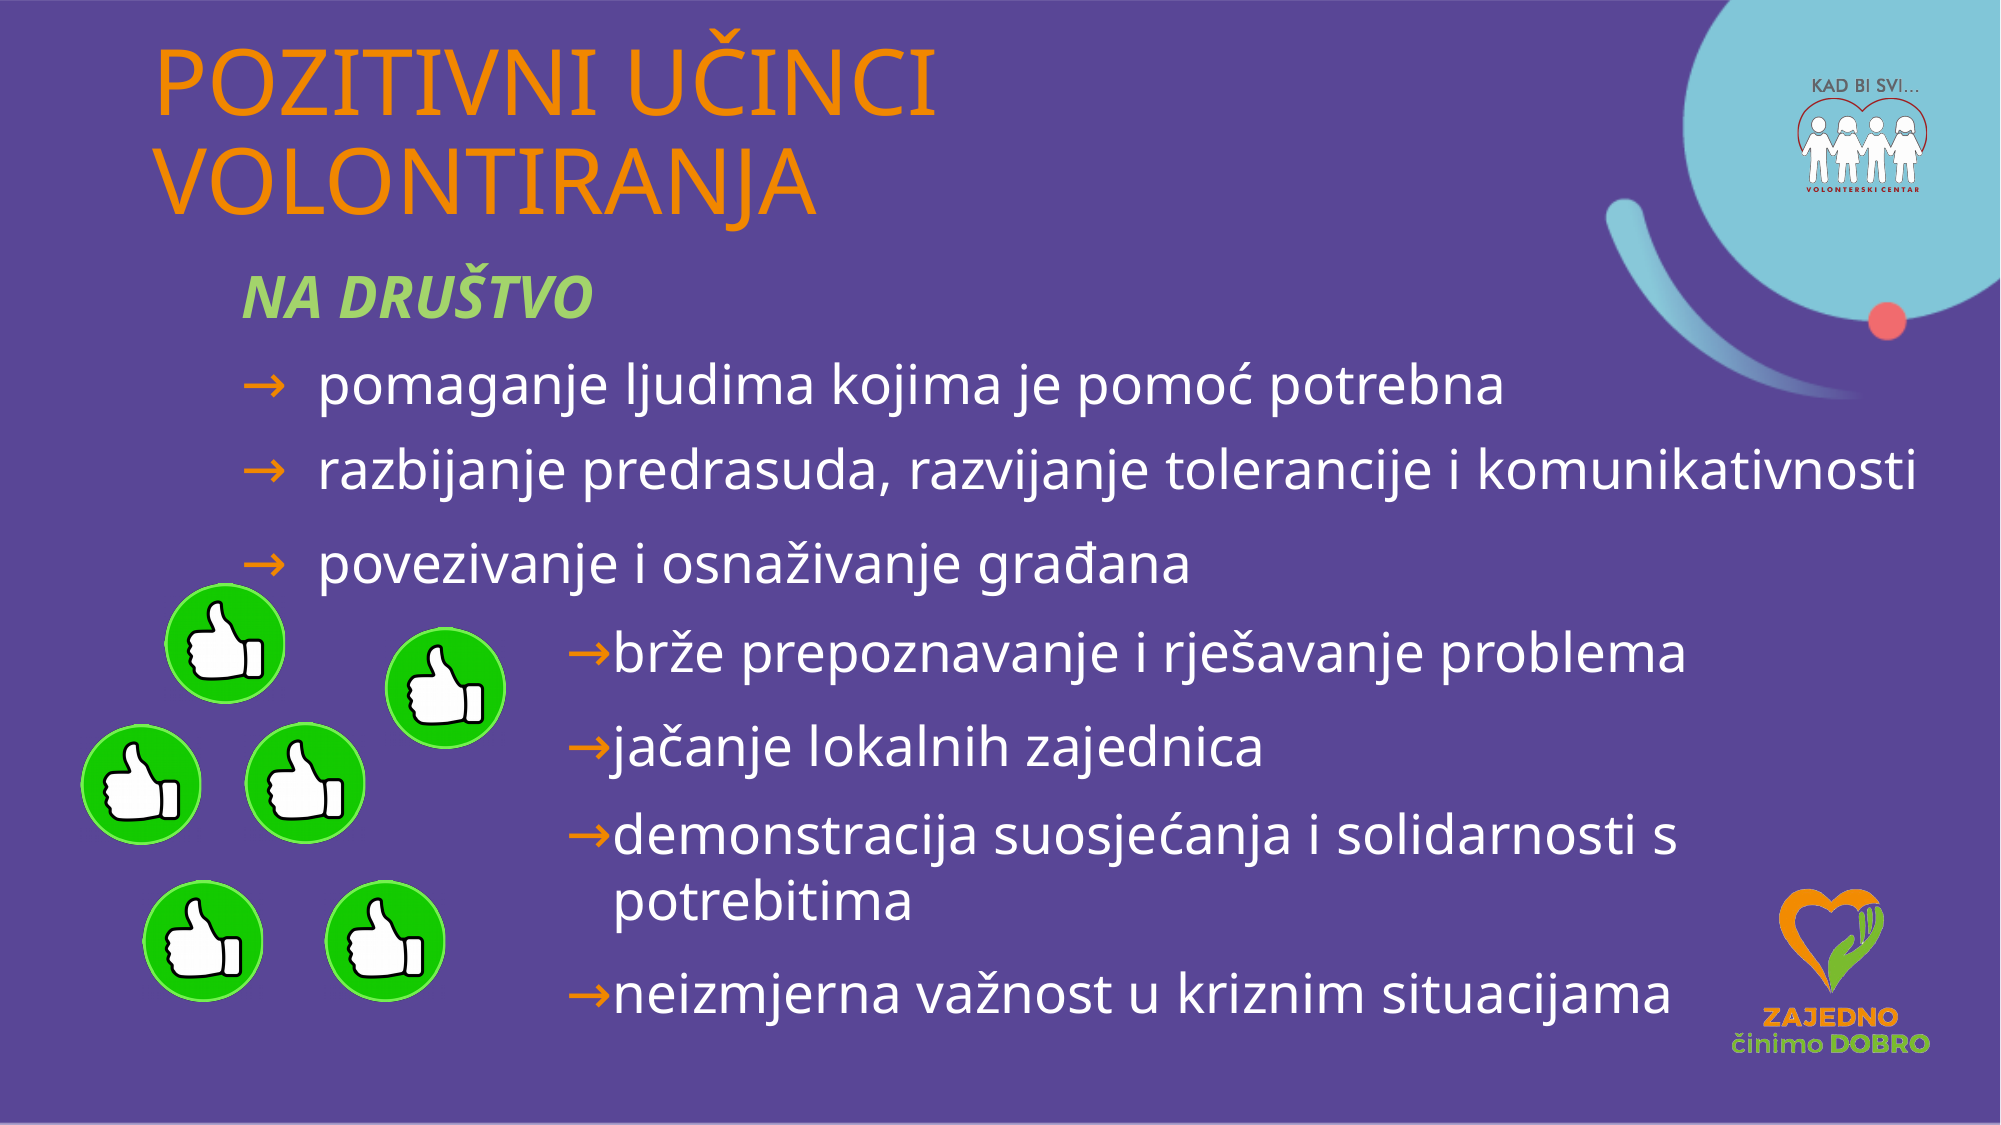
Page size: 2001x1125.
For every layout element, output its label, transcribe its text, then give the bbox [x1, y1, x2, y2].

text_box [384, 627, 506, 749]
text_box [80, 724, 202, 845]
text_box [324, 880, 446, 1002]
title POZITIVNI UČINCI VOLONTIRANJA [137, 26, 1611, 244]
text_box [164, 583, 286, 704]
text_box [244, 722, 366, 844]
picture [0, 0, 2001, 1125]
list NA DRUŠTVO pomaganje ljudima kojima je pomoć potrebna razbijanje predrasuda, razvijanje tolerancije i komunikativnosti povezivanje i osnaživanje građana brže prepoznavanje i rješavanje problema jačanje lokalnih zajednica demonstracija suosjećanja i solidarnosti s potrebitima neizmjerna važnost u kriznim situacijama [224, 238, 1963, 1049]
text_box [142, 880, 264, 1002]
